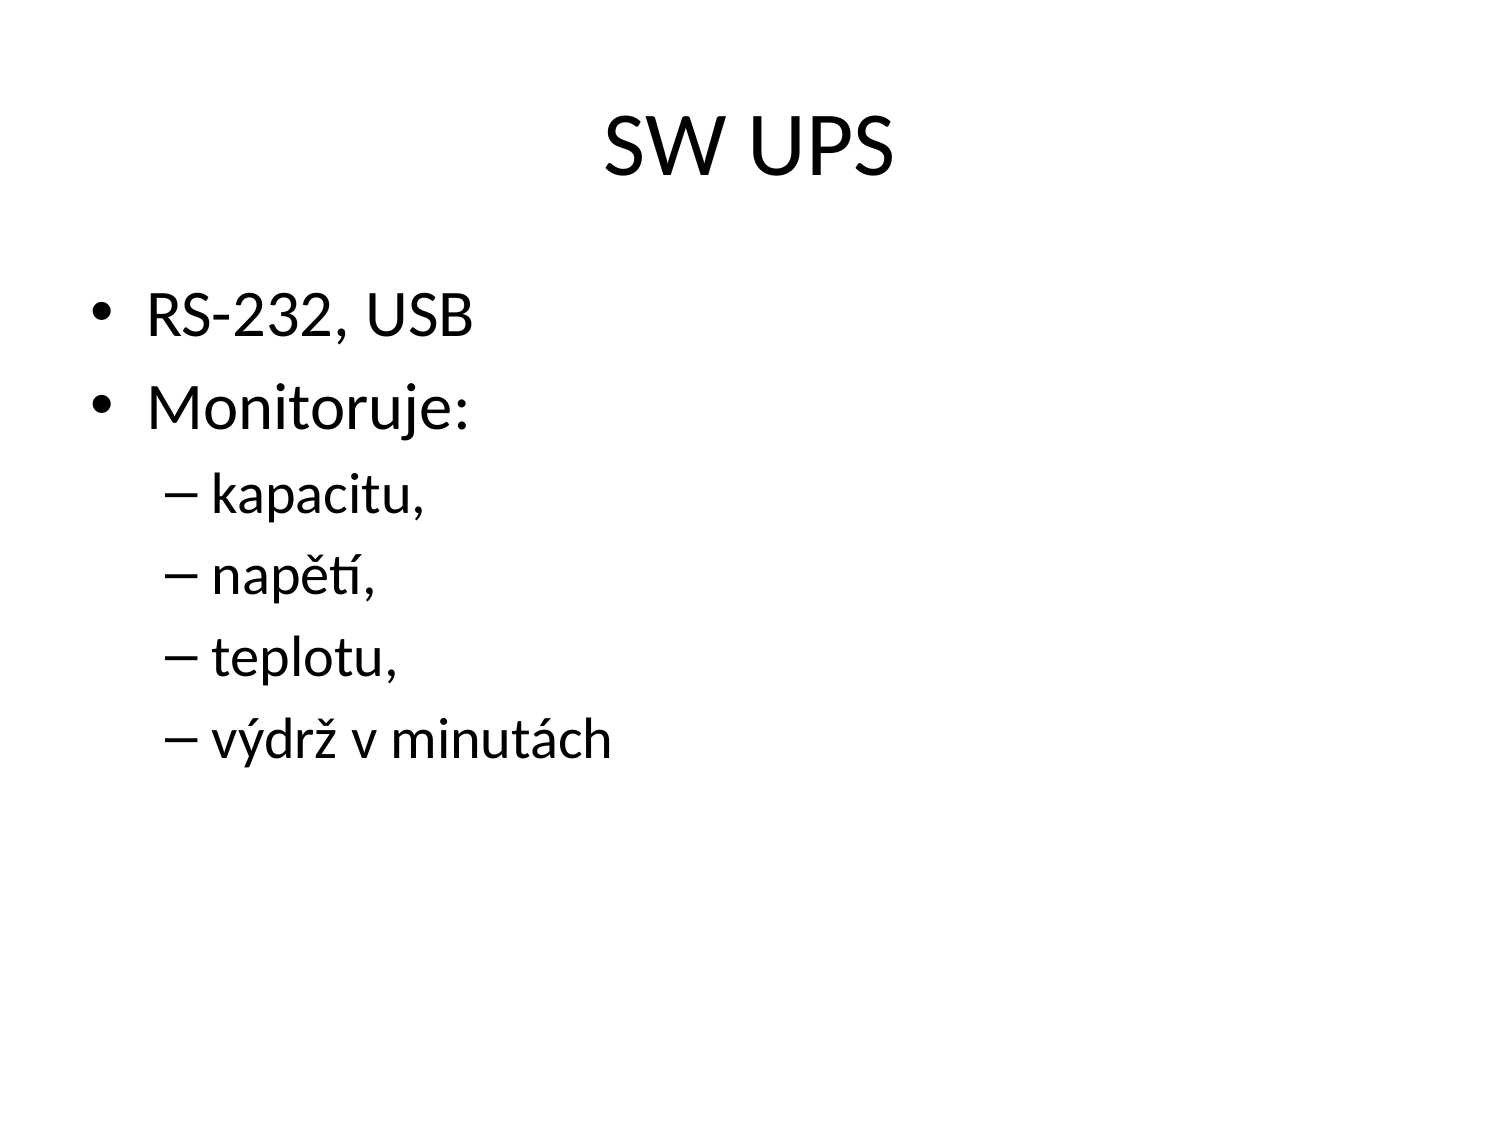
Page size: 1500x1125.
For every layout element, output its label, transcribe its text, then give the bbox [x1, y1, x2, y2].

title SW UPS [75, 45, 1425, 233]
list RS-232, USB Monitoruje: kapacitu, napětí, teplotu, výdrž v minutách [75, 262, 1425, 1005]
